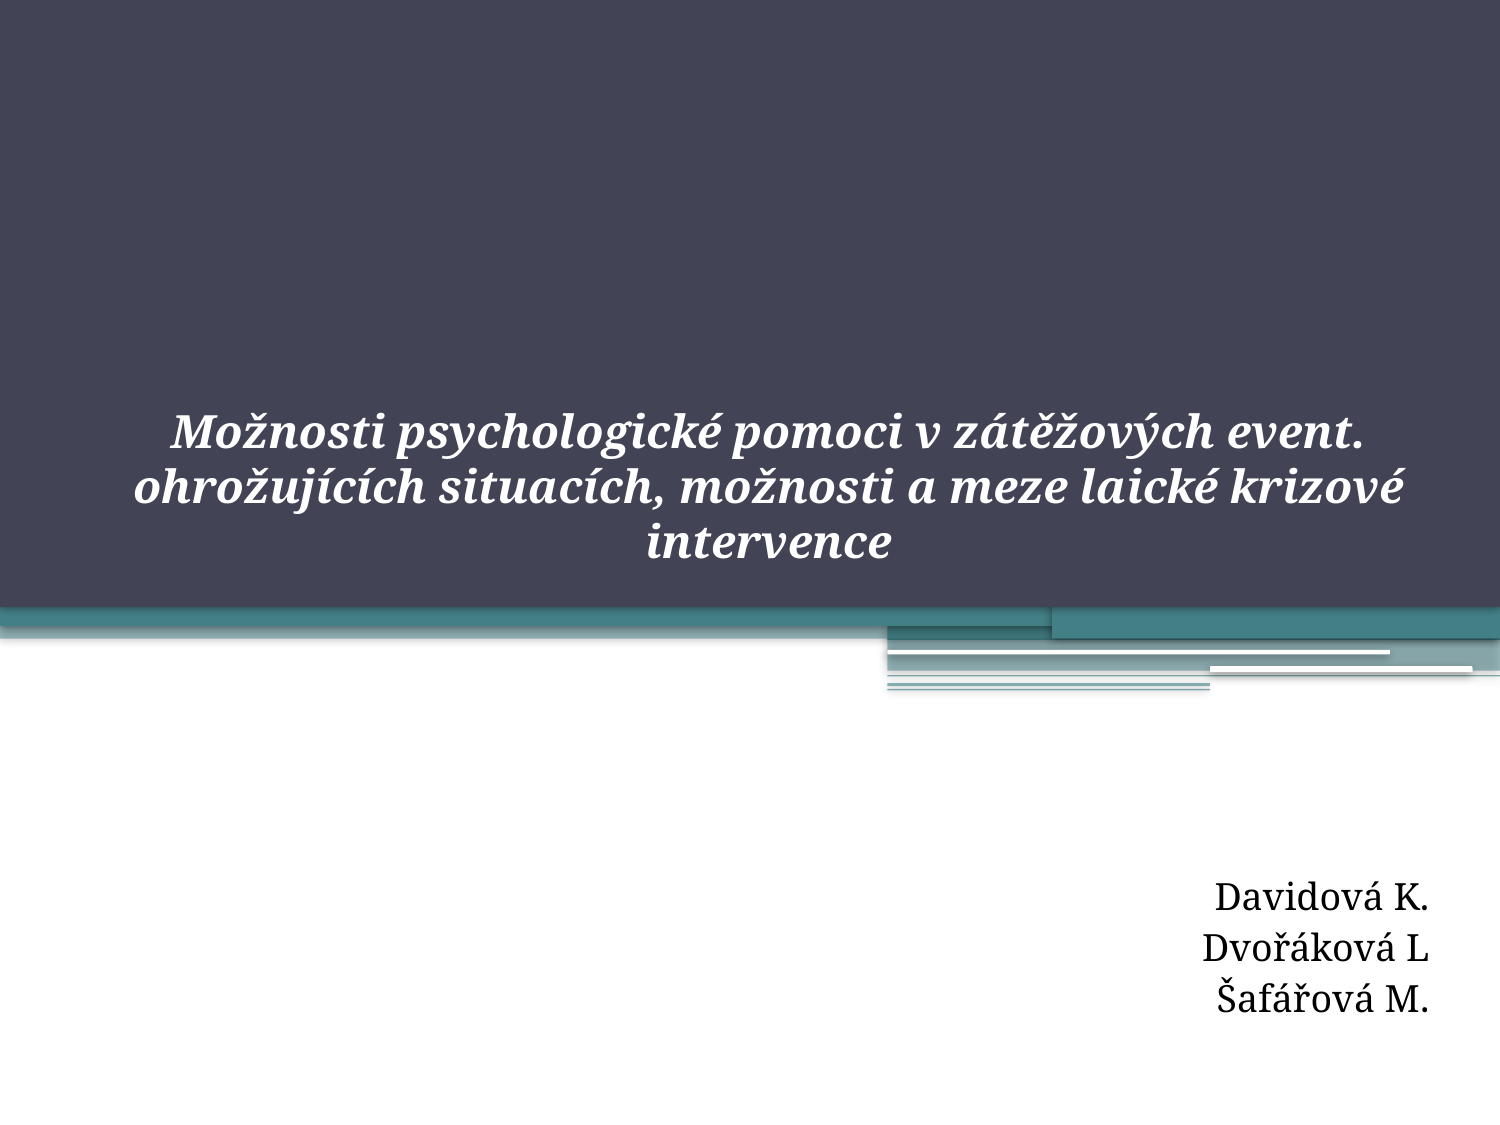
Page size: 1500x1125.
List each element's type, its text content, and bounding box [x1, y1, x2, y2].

title Možnosti psychologické pomoci v zátěžových event. ohrožujících situacích, možnosti a meze laické krizové intervence [75, 394, 1463, 636]
subtitle Davidová K. Dvořáková L Šafářová M. [631, 739, 1445, 1028]
